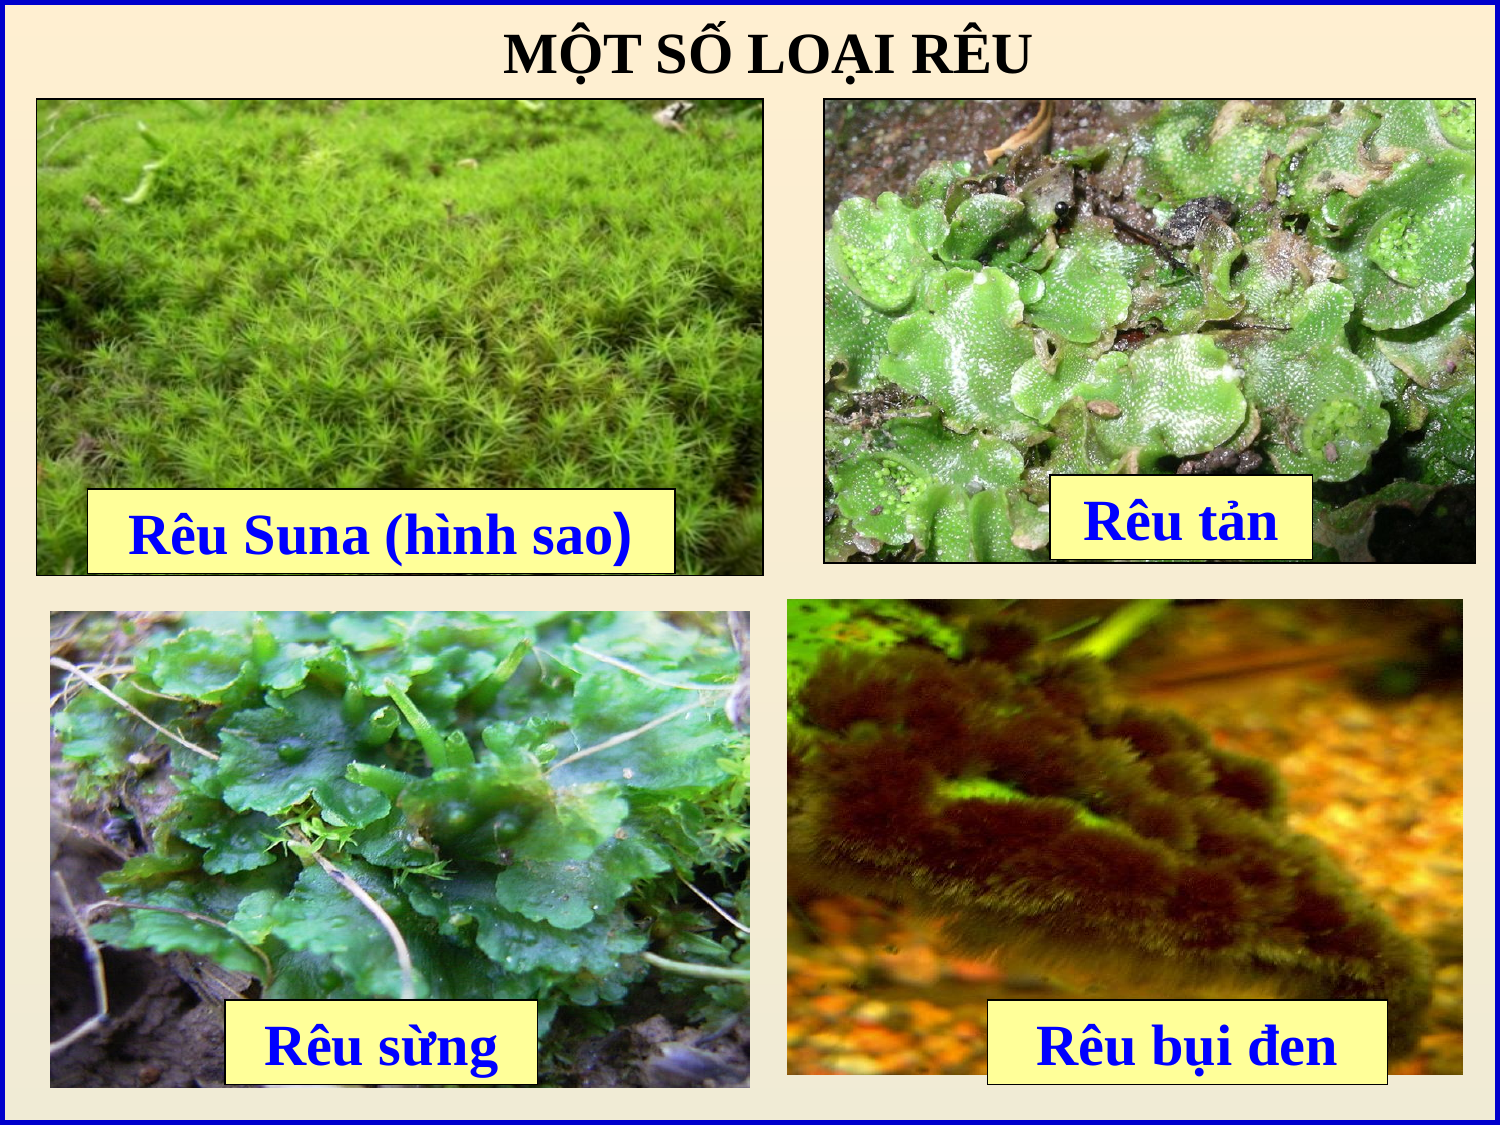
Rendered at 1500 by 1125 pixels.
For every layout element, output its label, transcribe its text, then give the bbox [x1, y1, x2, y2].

text_box [0, 0, 1500, 1125]
picture [49, 611, 751, 1088]
picture [824, 99, 1476, 563]
text_box MỘT SỐ LOẠI RÊU [450, 8, 1088, 93]
picture [787, 599, 1463, 1076]
picture [37, 99, 763, 576]
